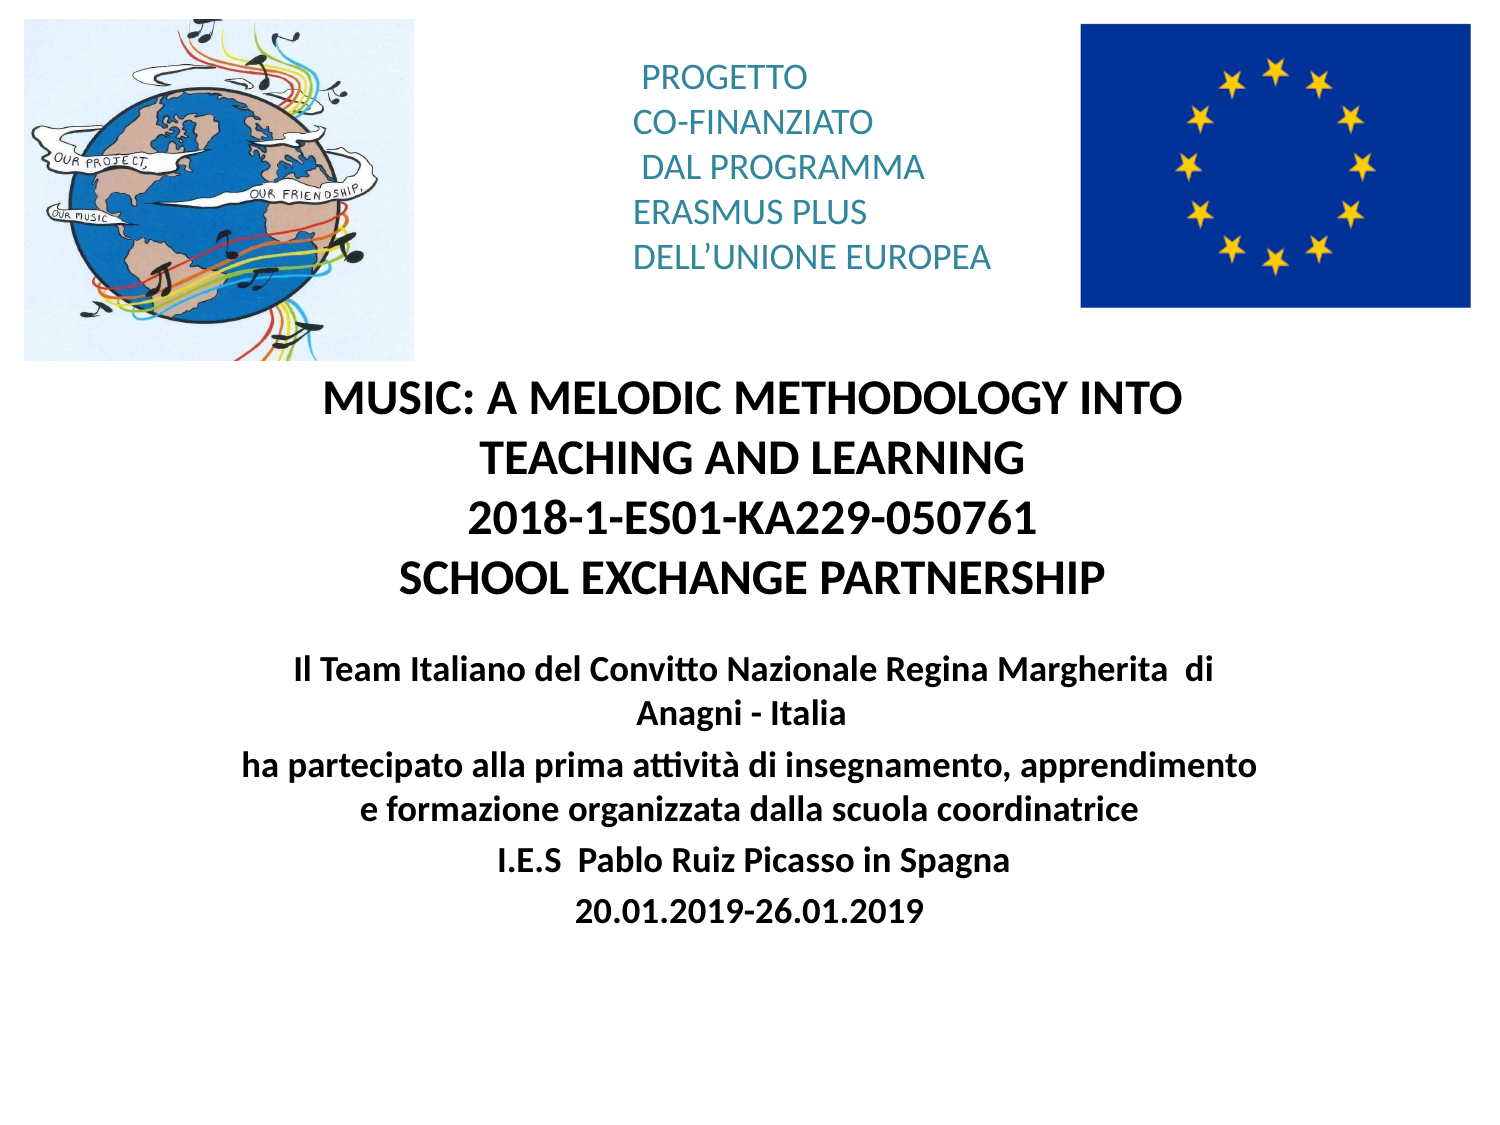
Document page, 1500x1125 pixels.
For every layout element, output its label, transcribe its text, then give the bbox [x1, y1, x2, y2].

text_box PROGETTO CO-FINANZIATO DAL PROGRAMMA ERASMUS PLUS DELL’UNIONE EUROPEA [618, 44, 1068, 285]
title MUSIC: A MELODIC METHODOLOGY INTO TEACHING AND LEARNING 2018-1-ES01-KA229-050761 SCHOOL EXCHANGE PARTNERSHIP [114, 363, 1390, 605]
picture [1080, 23, 1471, 308]
picture [23, 18, 415, 361]
subtitle Il Team Italiano del Convitto Nazionale Regina Margherita di Anagni - Italia ha partecipato alla prima attività di insegnamento, apprendimento e formazione organizzata dalla scuola coordinatrice I.E.S Pablo Ruiz Picasso in Spagna 20.01.2019-26.01.2019 [225, 637, 1275, 976]
